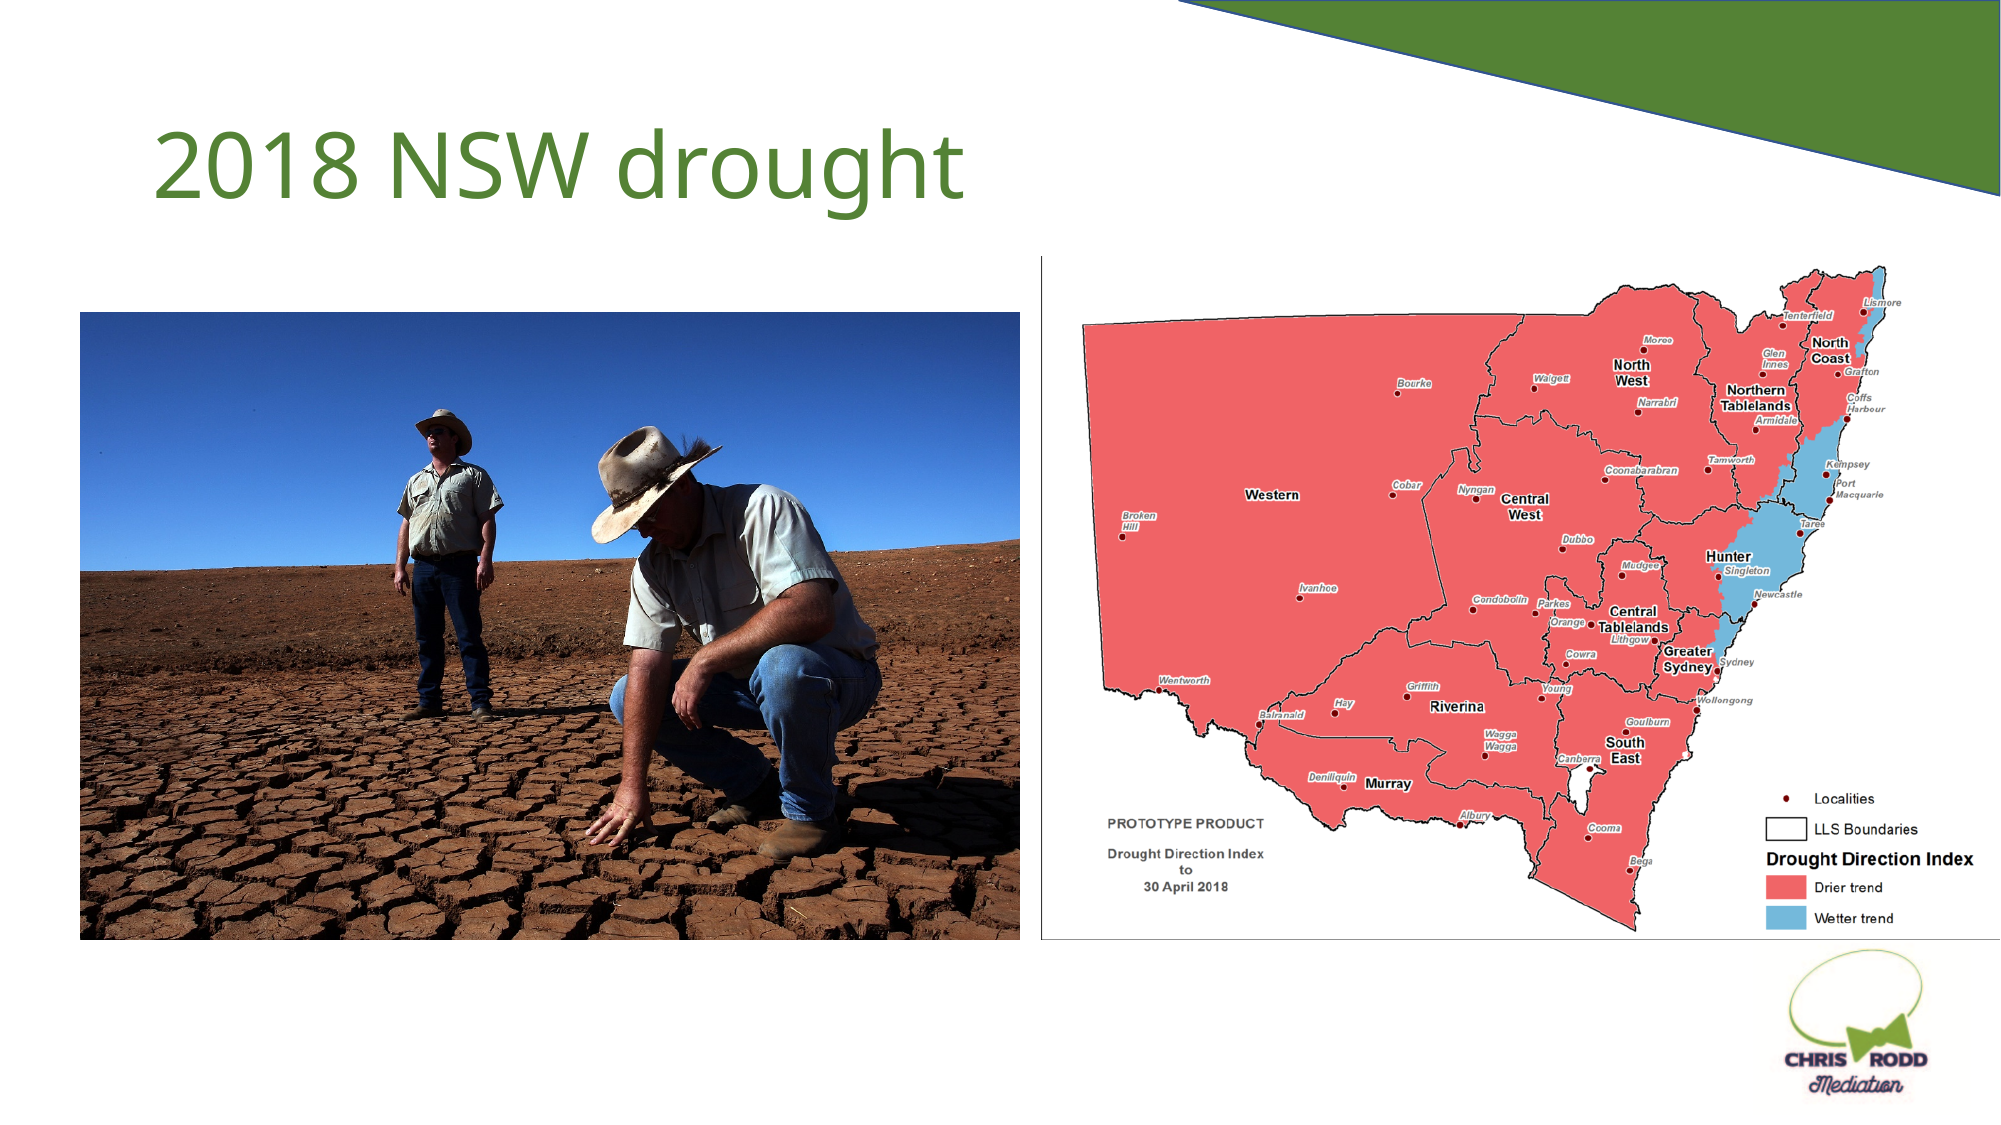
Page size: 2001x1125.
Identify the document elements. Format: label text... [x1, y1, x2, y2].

picture [1041, 256, 2000, 1115]
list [80, 313, 1020, 940]
title 2018 NSW drought [137, 59, 1863, 278]
